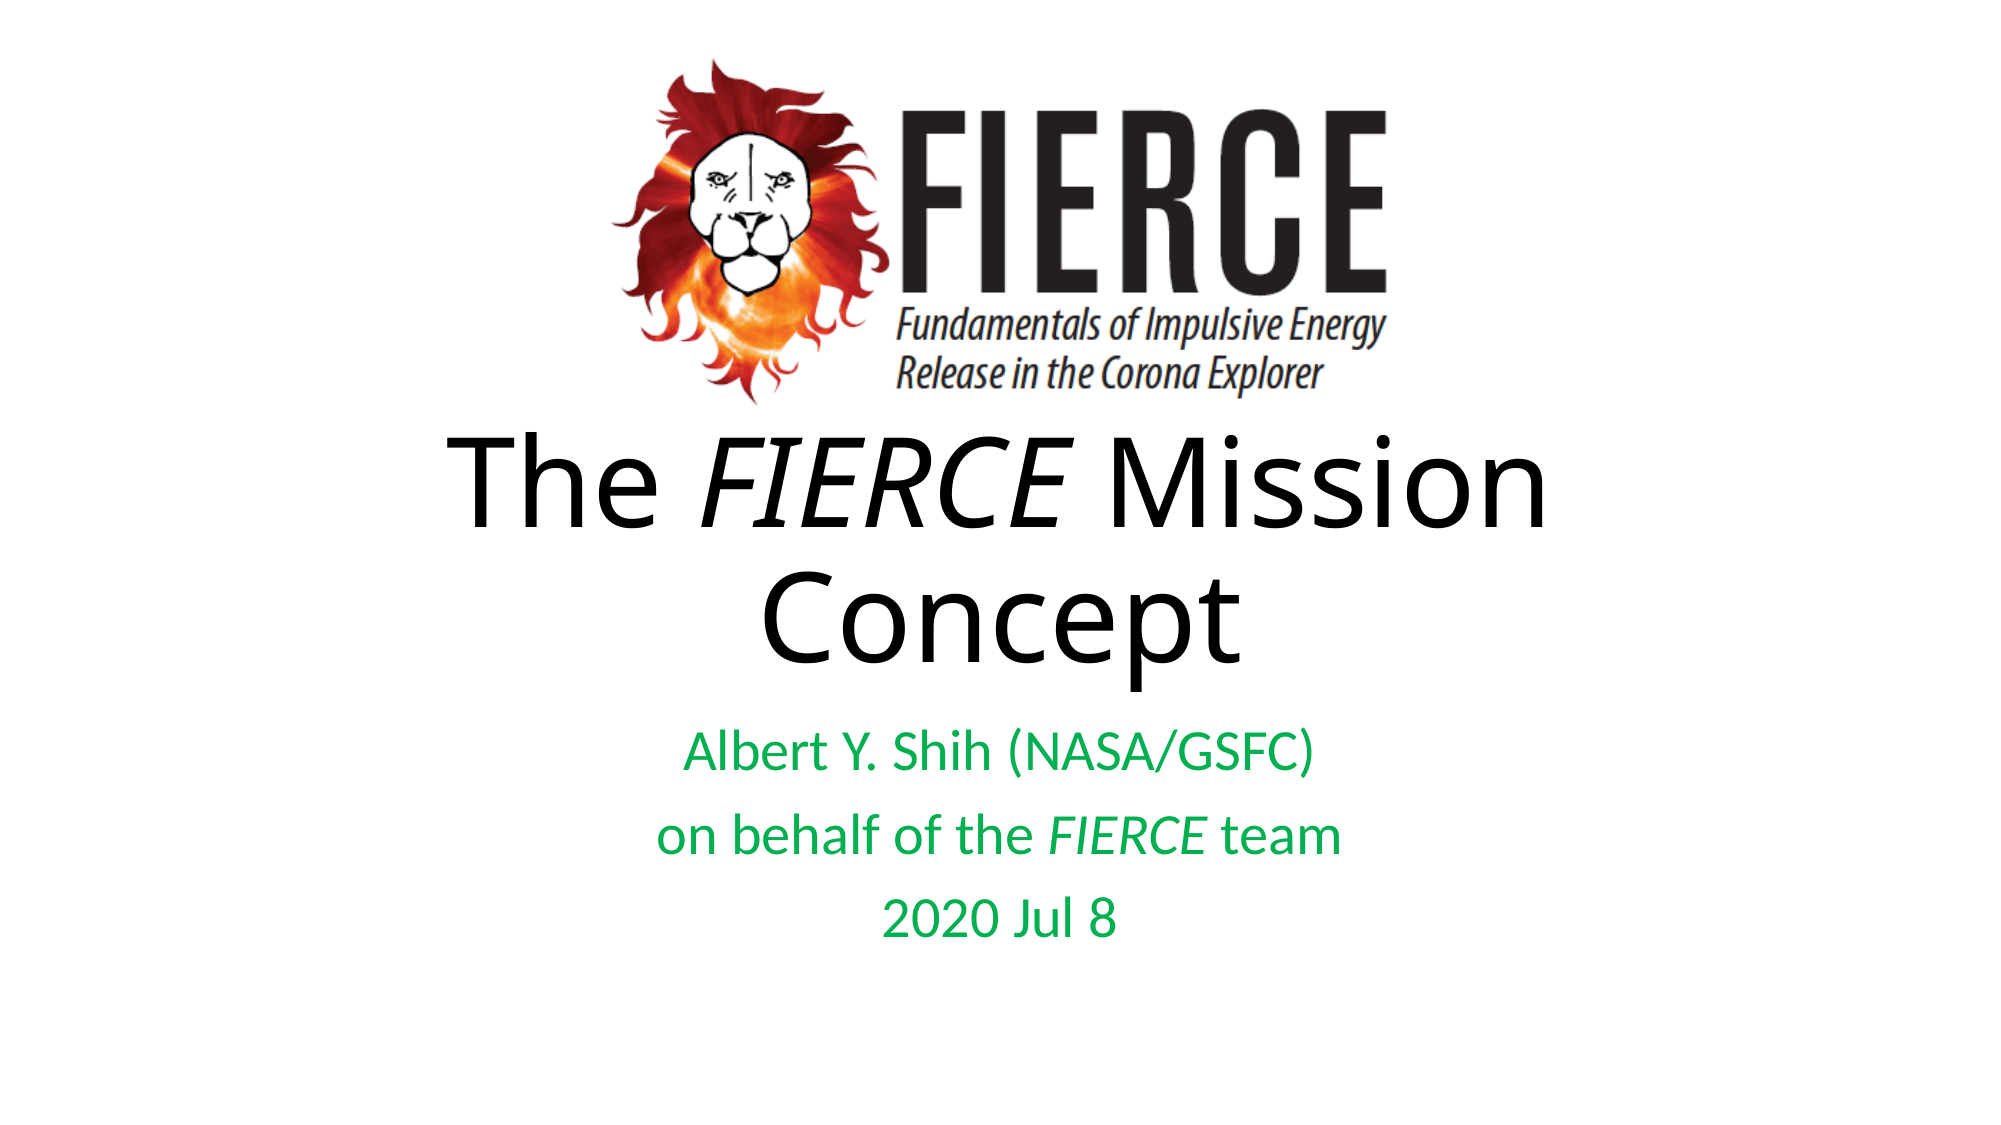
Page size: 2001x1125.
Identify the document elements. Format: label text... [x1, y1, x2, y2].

title The FIERCE Mission Concept [249, 358, 1750, 750]
subtitle Albert Y. Shih (NASA/GSFC) on behalf of the FIERCE team 2020 Jul 8 [437, 712, 1563, 925]
picture [609, 51, 1391, 413]
